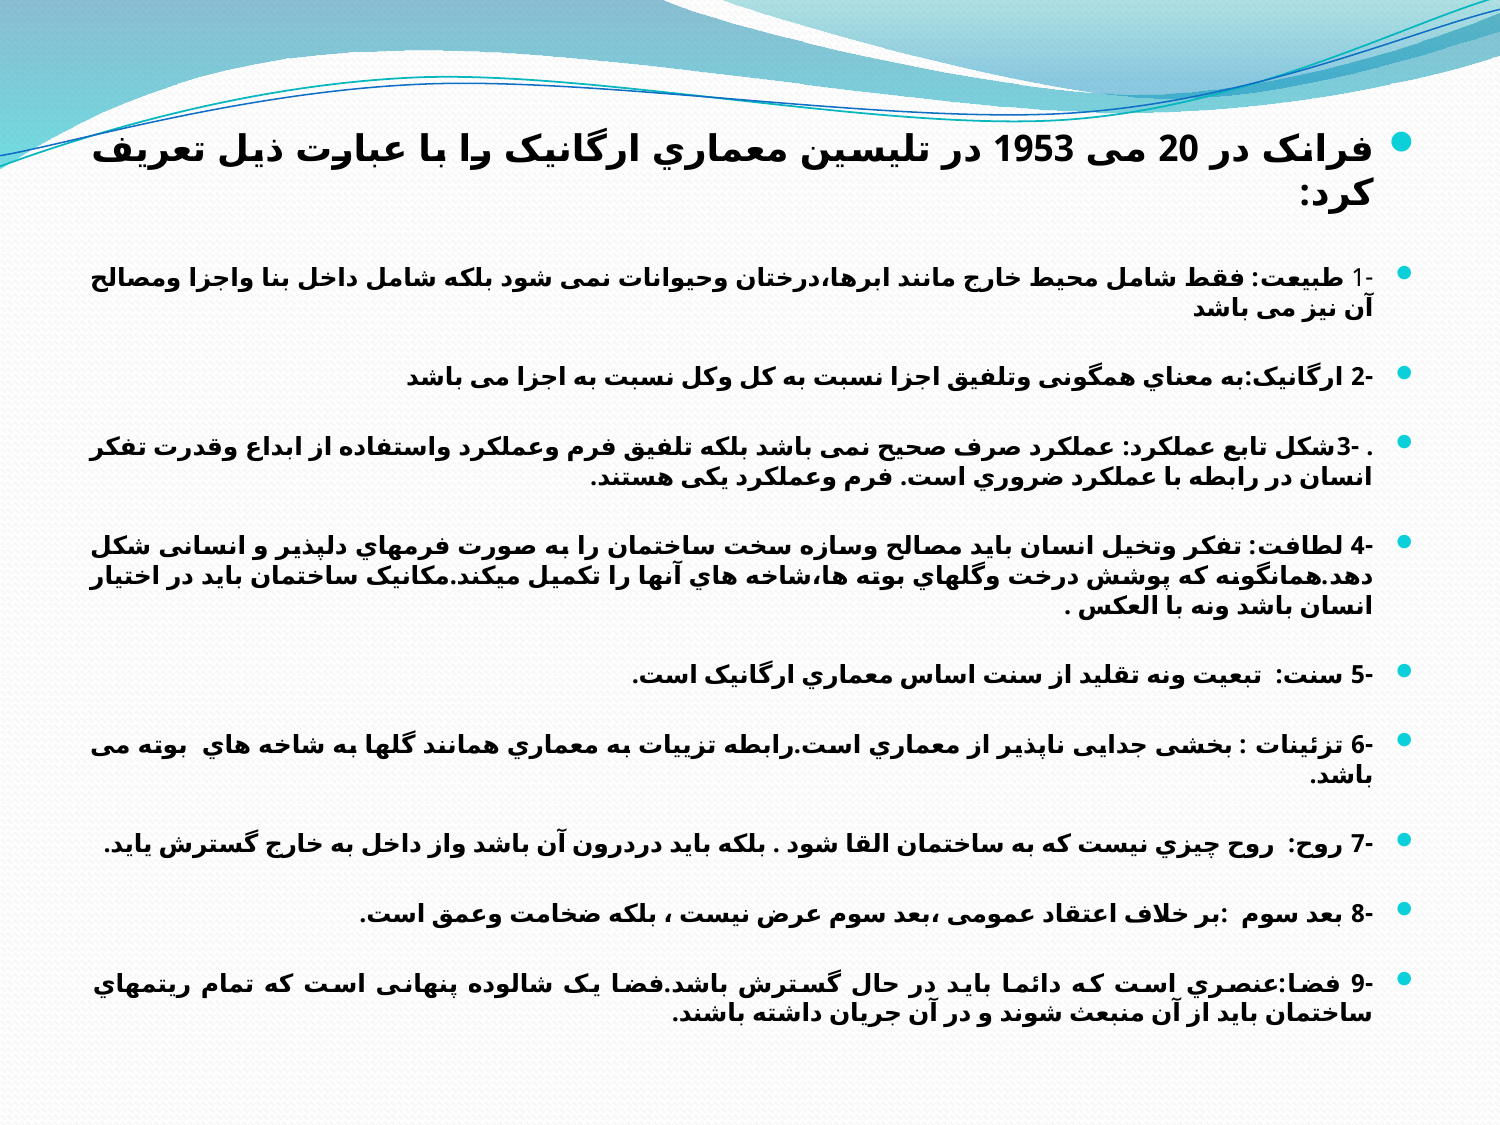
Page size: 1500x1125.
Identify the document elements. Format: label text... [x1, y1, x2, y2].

list فرانک در 20 می 1953 در تلیسین معماري ارگانیک را با عبارت ذیل تعریف کرد: -1 طبیعت: فقط شامل محیط خارج مانند ابرها،درختان وحیوانات نمی شود بلکه شامل داخل بنا واجزا ومصالح آن نیز می باشد -2 ارگانیک:به معناي همگونی وتلفیق اجزا نسبت به کل وکل نسبت به اجزا می باشد . -3شکل تابع عملکرد: عملکرد صرف صحیح نمی باشد بلکه تلفیق فرم وعملکرد واستفاده از ابداع وقدرت تفکر انسان در رابطه با عملکرد ضروري است. فرم وعملکرد یکی هستند. -4 لطافت: تفکر وتخیل انسان باید مصالح وسازه سخت ساختمان را به صورت فرمهاي دلپذیر و انسانی شکل دهد.همانگونه که پوشش درخت وگلهاي بوته ها،شاخه هاي آنها را تکمیل میکند.مکانیک ساختمان باید در اختیار انسان باشد ونه با العکس . -5 سنت: تبعیت ونه تقلید از سنت اساس معماري ارگانیک است. -6 تزئینات : بخشی جدایی ناپذیر از معماري است.رابطه تزییات به معماري همانند گلها به شاخه هاي بوته می باشد. -7 روح: روح چیزي نیست که به ساختمان القا شود . بلکه باید دردرون آن باشد واز داخل به خارج گسترش یاید. -8 بعد سوم :بر خلاف اعتقاد عمومی ،بعد سوم عرض نیست ، بلکه ضخامت وعمق است. -9 فضا:عنصري است که دائما باید در حال گسترش باشد.فضا یک شالوده پنهانی است که تمام ریتمهاي ساختمان باید از آن منبعث شوند و در آن جریان داشته باشند. [75, 117, 1425, 1038]
